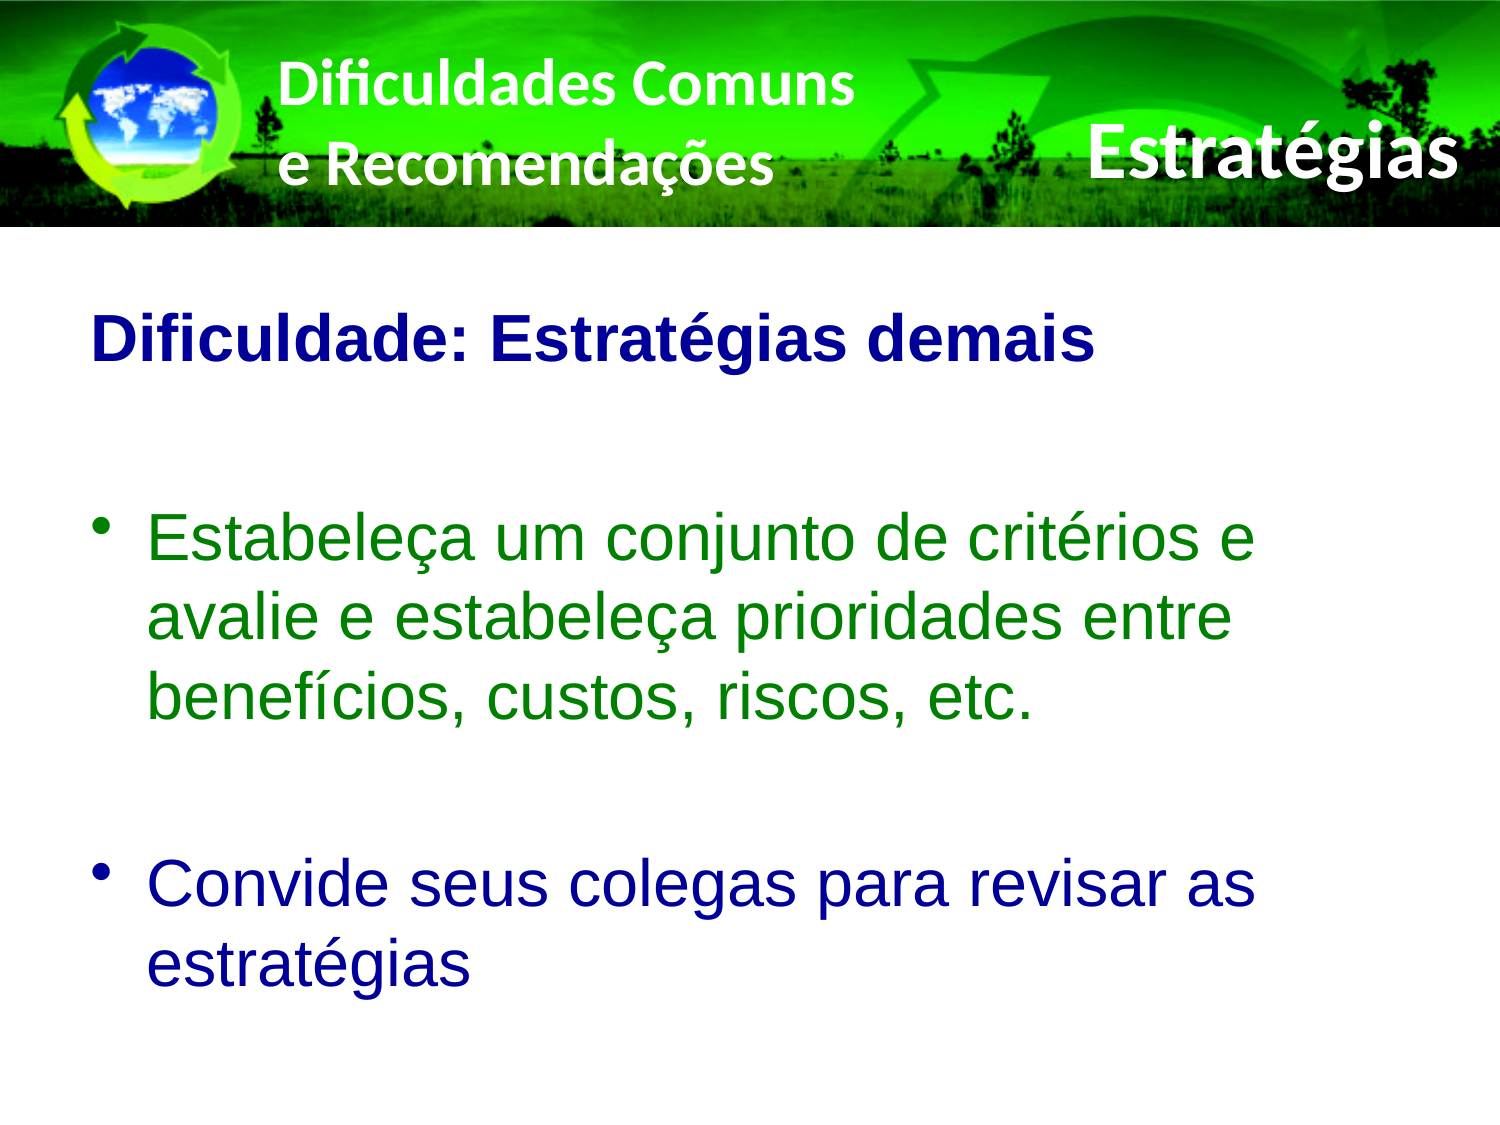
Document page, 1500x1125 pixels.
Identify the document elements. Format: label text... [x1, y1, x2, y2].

text_box Estratégias [1001, 87, 1475, 203]
title Dificuldades Comuns e Recomendações [262, 24, 1001, 213]
picture [0, 0, 1500, 227]
list Dificuldade: Estratégias demais Estabeleça um conjunto de critérios e avalie e estabeleça prioridades entre benefícios, custos, riscos, etc. Convide seus colegas para revisar as estratégias [74, 287, 1438, 938]
